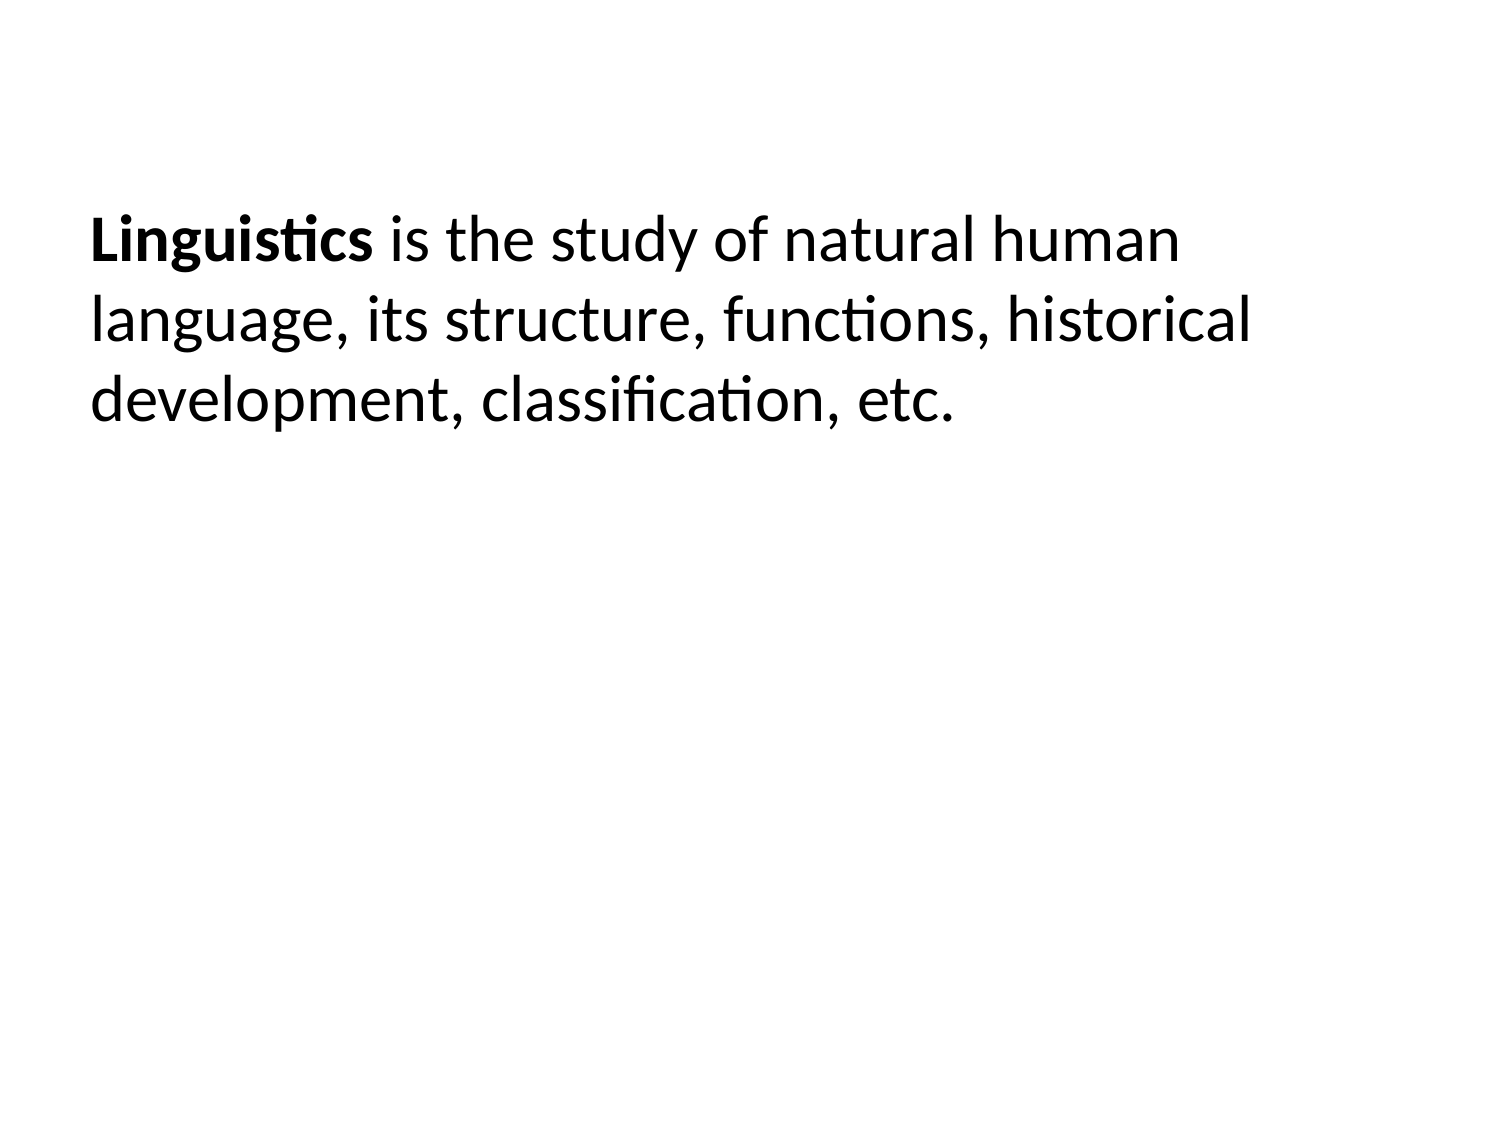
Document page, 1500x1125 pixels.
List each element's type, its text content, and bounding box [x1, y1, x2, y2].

list Linguistics is the study of natural human language, its structure, functions, historical development, classification, etc. [75, 93, 1425, 1005]
